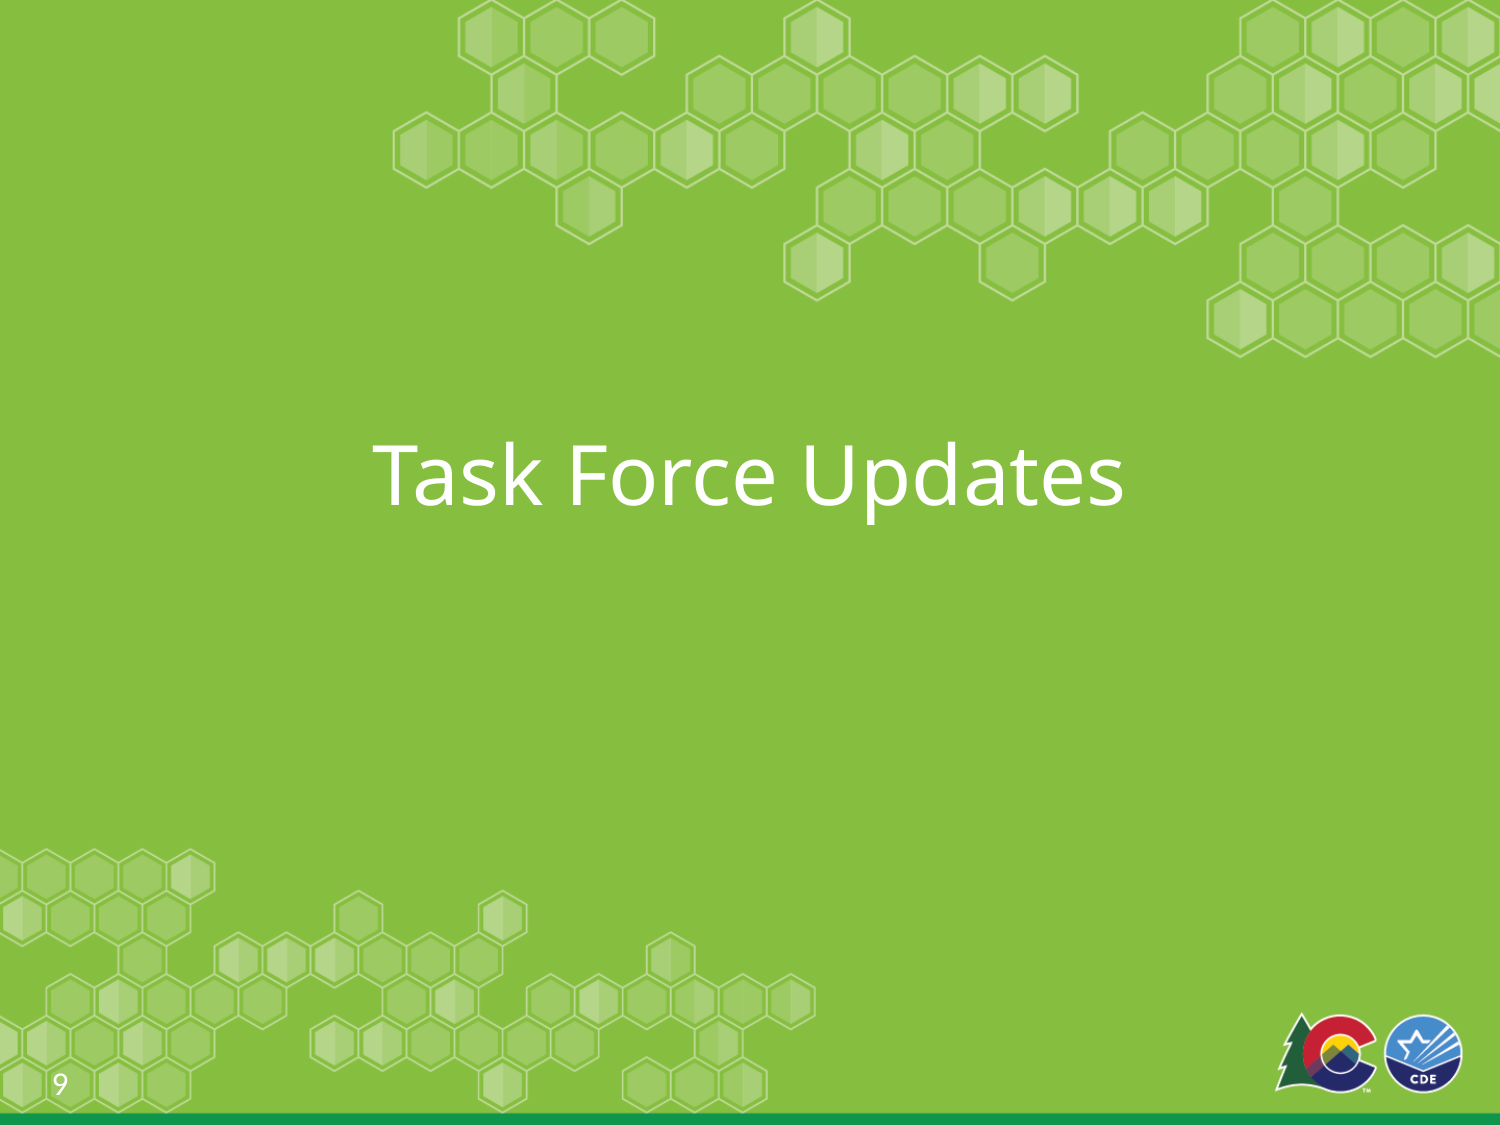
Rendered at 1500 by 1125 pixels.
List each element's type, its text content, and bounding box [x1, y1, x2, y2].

slide_number 9 [36, 1054, 375, 1115]
picture [0, 0, 1500, 1125]
title Task Force Updates [112, 425, 1388, 810]
